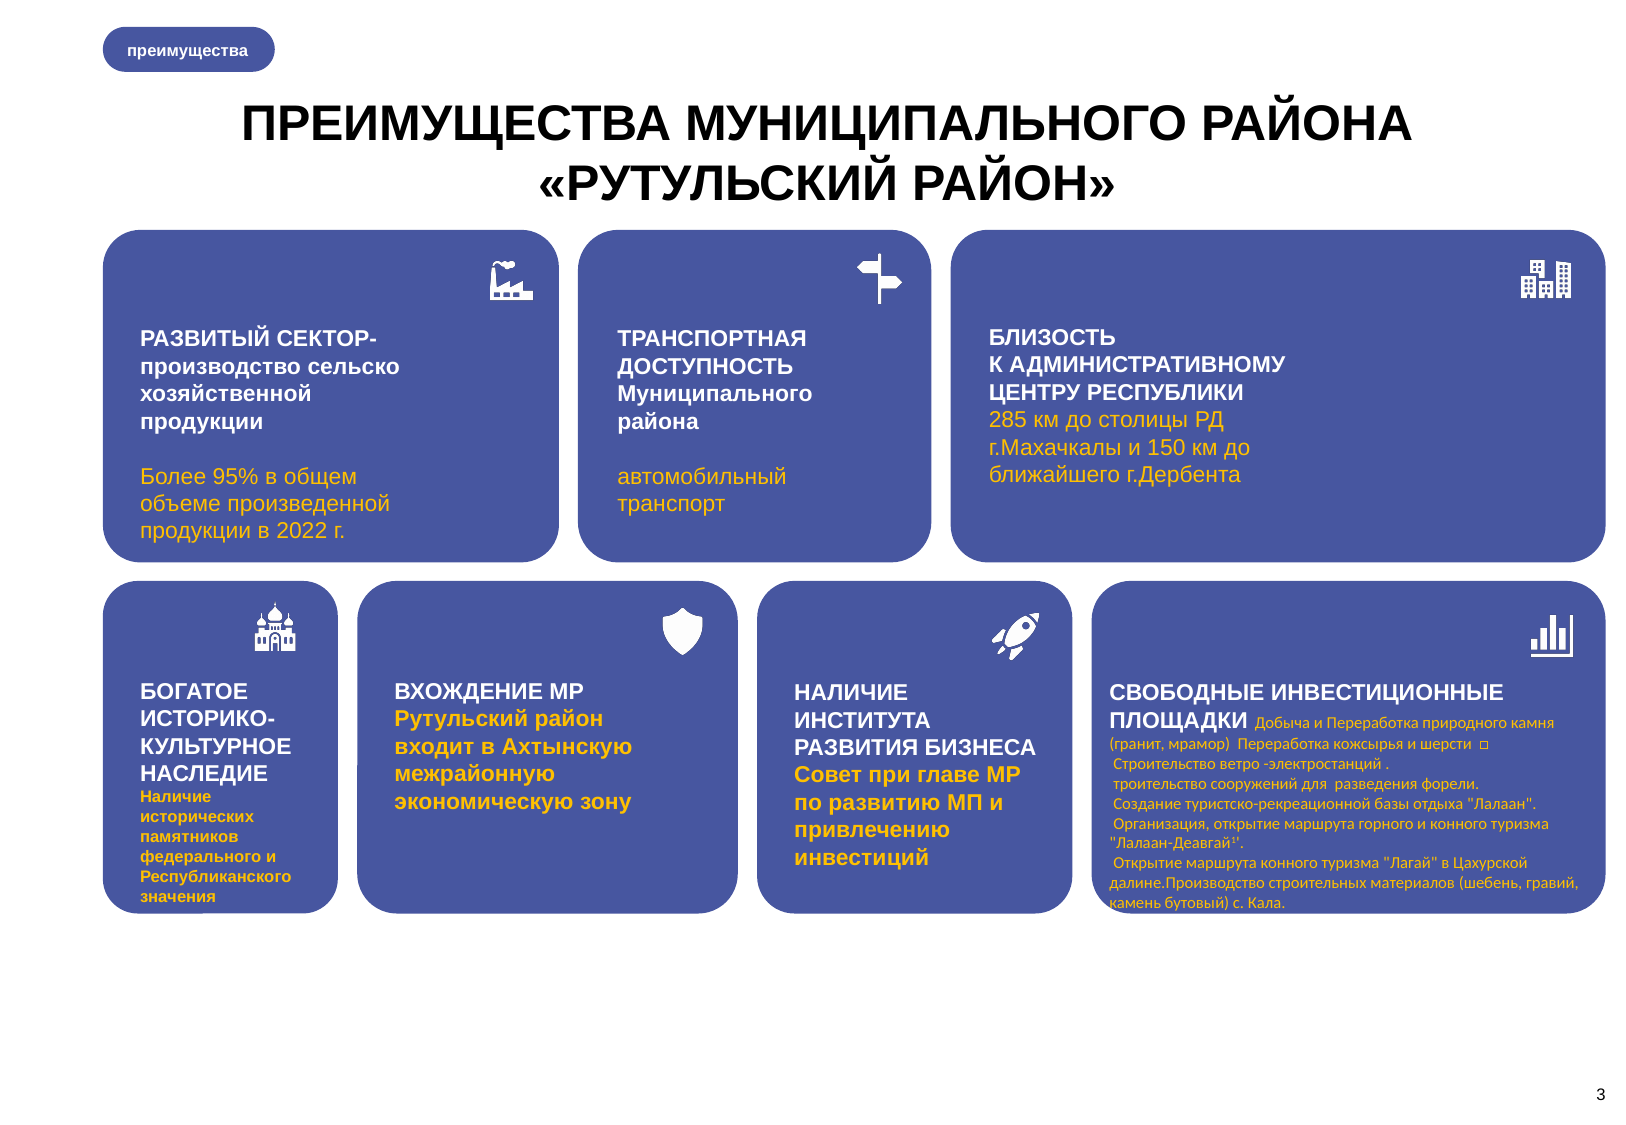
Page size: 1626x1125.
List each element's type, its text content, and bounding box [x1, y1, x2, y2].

text_box [101, 579, 339, 915]
text_box [356, 579, 739, 915]
text_box ТРАНСПОРТНАЯ ДОСТУПНОСТЬ Муниципального района автомобильный транспорт [617, 323, 896, 517]
text_box преимущества [101, 25, 276, 73]
text_box [101, 228, 560, 564]
text_box СВОБОДНЫЕ ИНВЕСТИЦИОННЫЕ ПЛОЩАДКИ Добыча и Переработка природного камня (гранит, мрамор) Переработка кожсырья и шерсти □ Строительство ветро -электростанций . троительство сооружений для разведения форели. Создание туристско-рекреационной базы отдыха "Лалаан". Организация, открытие маршрута горного и конного туризма "Лалаан-Деавгай1'. Открытие маршрута конного туризма "Лагай" в Цахурской далине.Производство строительных материалов (шебень, гравий, камень бутовый) с. Кала. [1109, 677, 1582, 993]
text_box [949, 228, 1607, 564]
picture [1516, 249, 1576, 310]
text_box БЛИЗОСТЬ К АДМИНИСТРАТИВНОМУ ЦЕНТРУ РЕСПУБЛИКИ 285 км до столицы РД г.Махачкалы и 150 км до ближайшего г.Дербента [988, 322, 1329, 488]
picture [987, 608, 1045, 665]
text_box [756, 579, 1074, 915]
slide_number 3 [1486, 1083, 1606, 1105]
text_box [576, 228, 933, 564]
picture [485, 254, 538, 307]
text_box [1090, 579, 1607, 912]
text_box НАЛИЧИЕ ИНСТИТУТА РАЗВИТИЯ БИЗНЕСА Совет при главе МР по развитию МП и привлечению инвестиций [794, 677, 1039, 871]
picture [654, 603, 711, 659]
picture [249, 600, 301, 652]
text_box БОГАТОЕ ИСТОРИКО-КУЛЬТУРНОЕ НАСЛЕДИЕ Наличие исторических памятников федерального и Республиканского значения [139, 676, 301, 907]
text_box РАЗВИТЫЙ СЕКТОР- производство сельско хозяйственной продукции Более 95% в общем объеме произведенной продукции в 2022 г. [139, 323, 411, 544]
picture [1522, 606, 1582, 666]
picture [849, 248, 910, 309]
text_box ВХОЖДЕНИЕ МР Рутульский район входит в Ахтынскую межрайонную экономическую зону [394, 676, 681, 814]
text_box ПРЕИМУЩЕСТВА МУНИЦИПАЛЬНОГО РАЙОНА «РУТУЛЬСКИЙ РАЙОН» [102, 90, 1553, 211]
